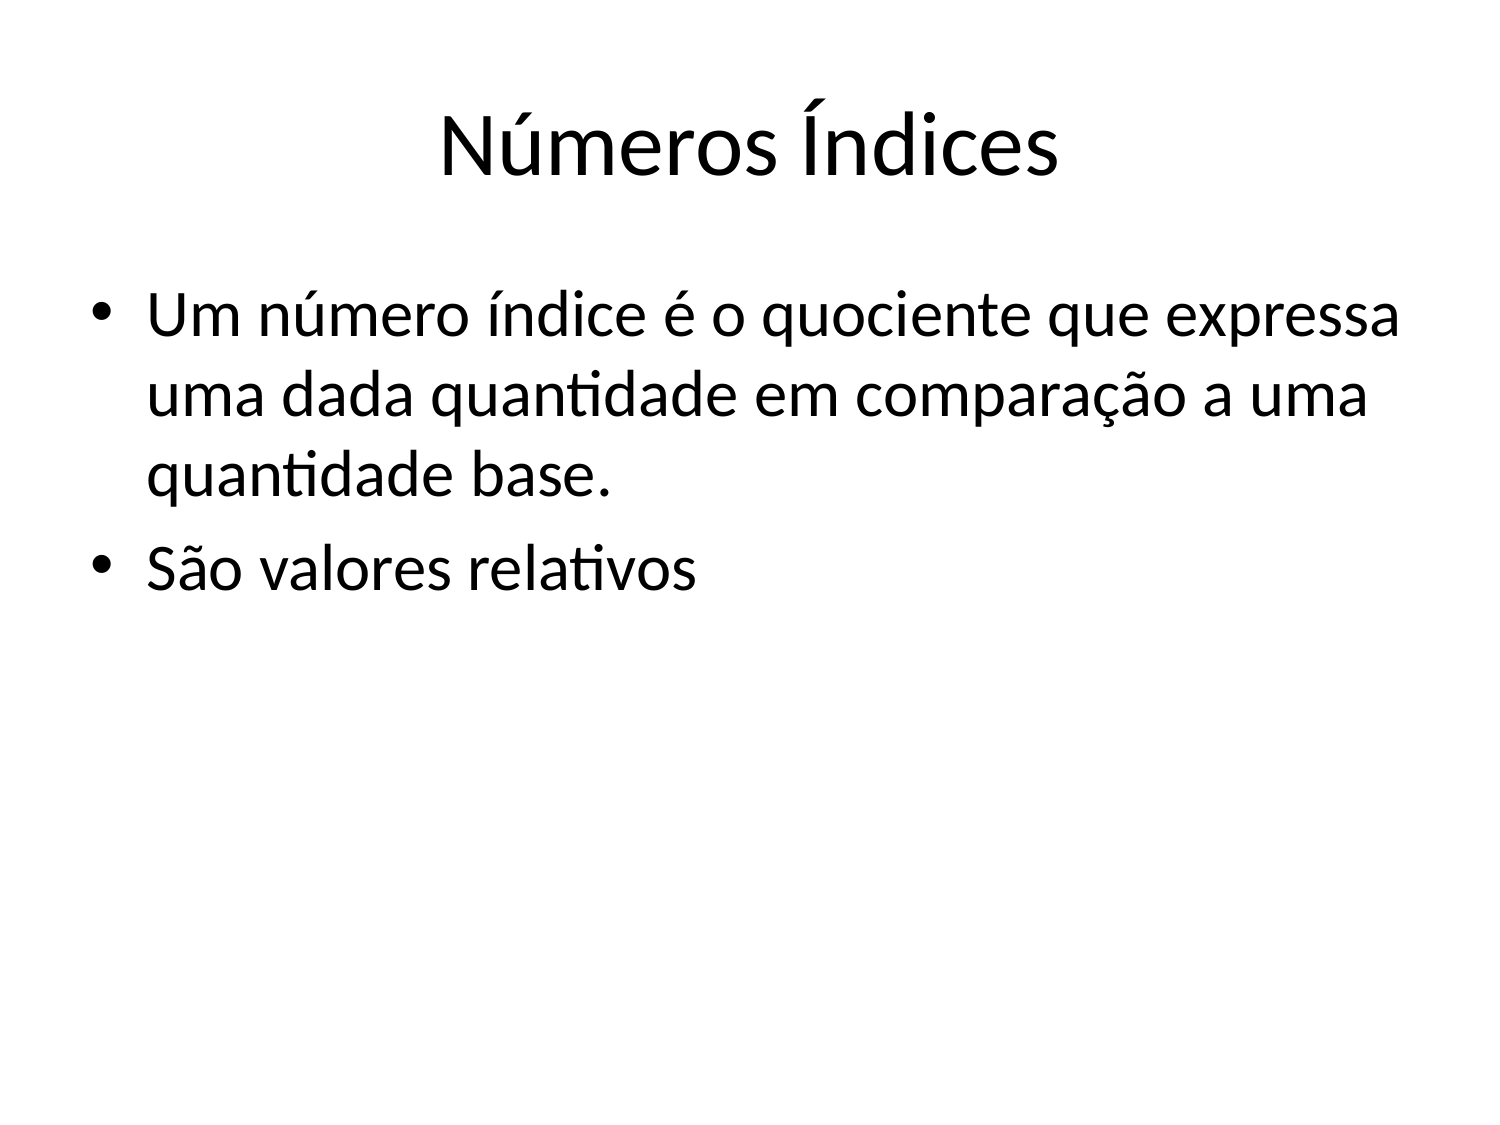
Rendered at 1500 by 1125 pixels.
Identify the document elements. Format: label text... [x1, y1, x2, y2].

list Um número índice é o quociente que expressa uma dada quantidade em comparação a uma quantidade base. São valores relativos [75, 262, 1425, 1005]
title Números Índices [75, 45, 1425, 233]
